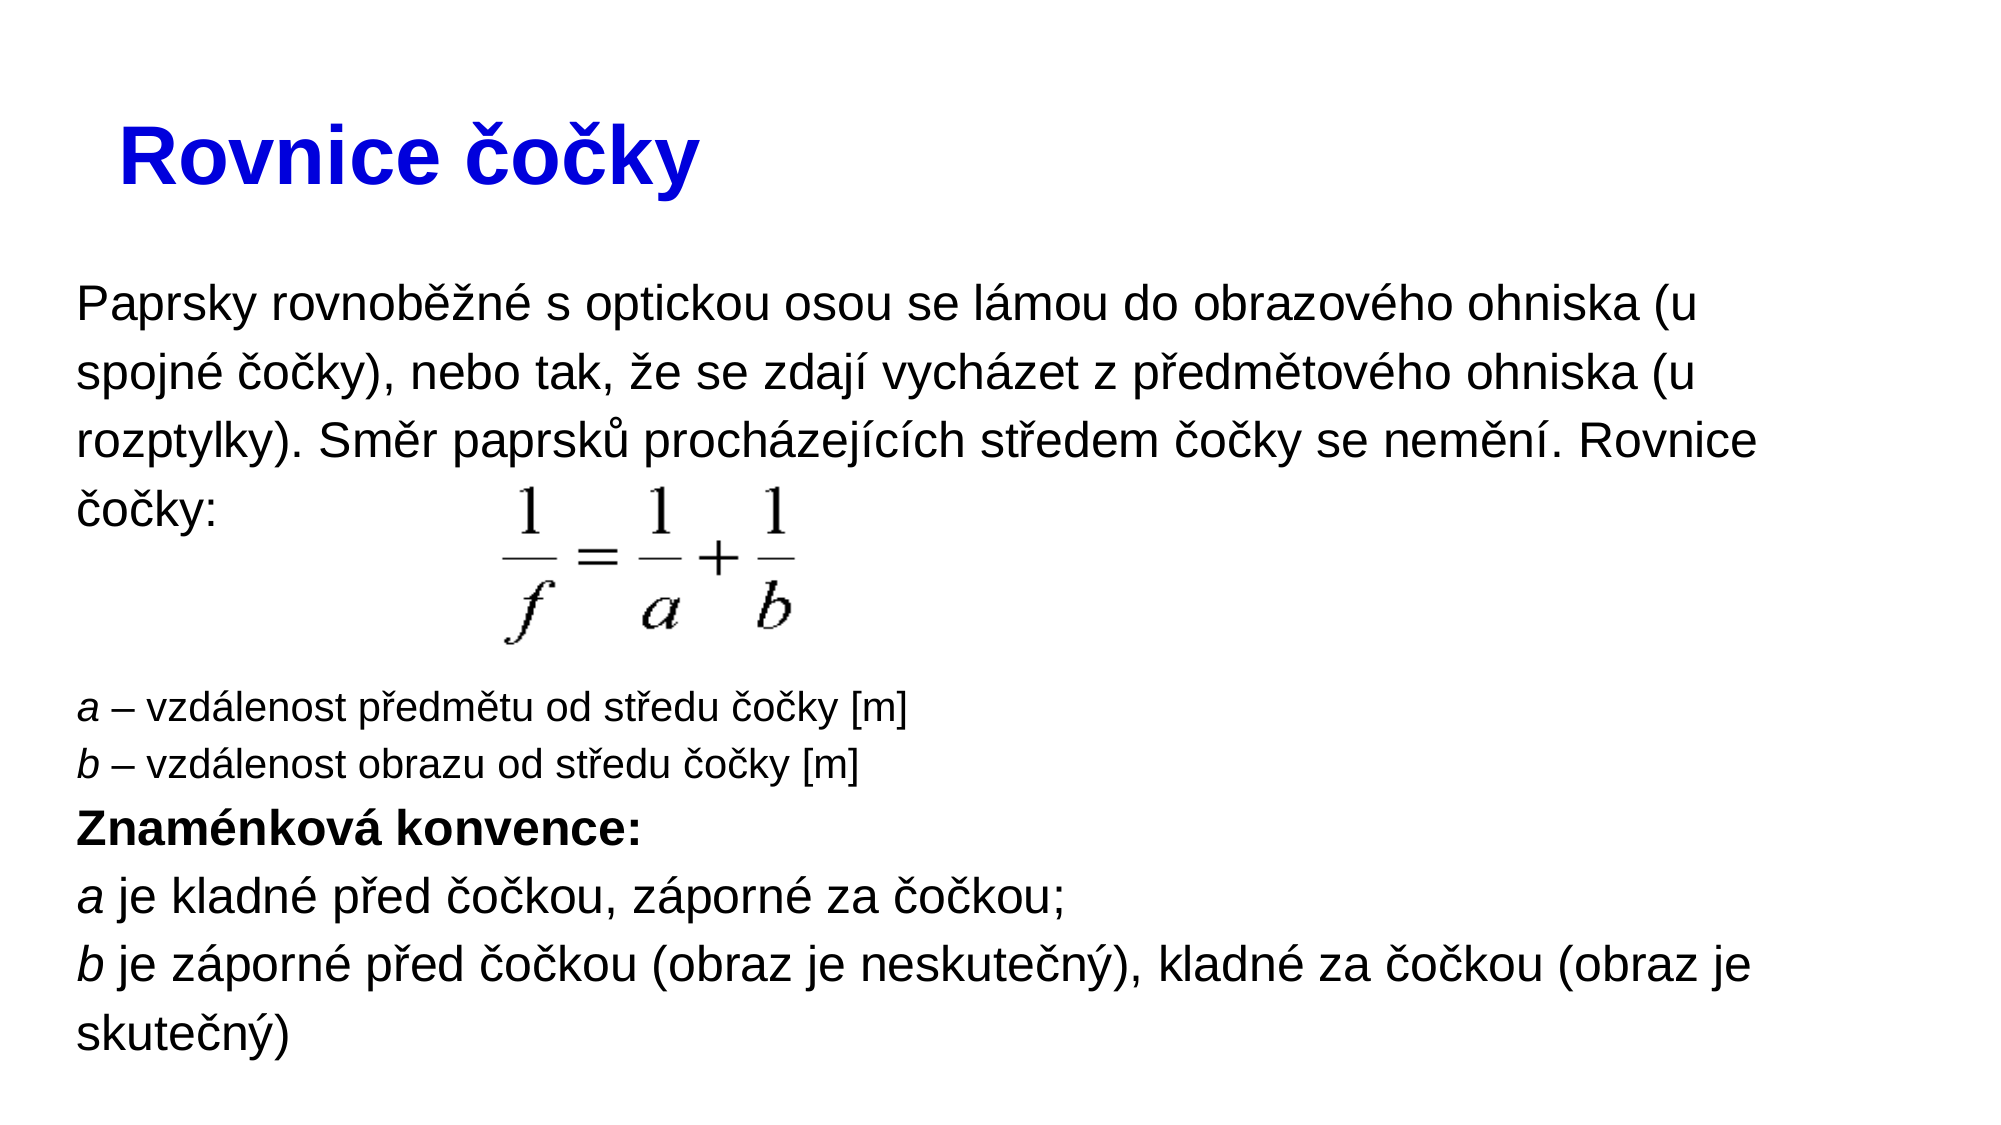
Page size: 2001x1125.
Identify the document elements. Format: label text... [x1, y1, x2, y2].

title Rovnice čočky [118, 118, 878, 193]
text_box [497, 475, 802, 650]
list Paprsky rovnoběžné s optickou osou se lámou do obrazového ohniska (u spojné čočky), nebo tak, že se zdají vycházet z předmětového ohniska (u rozptylky). Směr paprsků procházejících středem čočky se nemění. Rovnice čočky: a – vzdálenost předmětu od středu čočky [m] b – vzdálenost obrazu od středu čočky [m] Znaménková konvence: a je kladné před čočkou, záporné za čočkou; b je záporné před čočkou (obraz je neskutečný), kladné za čočkou (obraz je skutečný) [76, 262, 1782, 1088]
